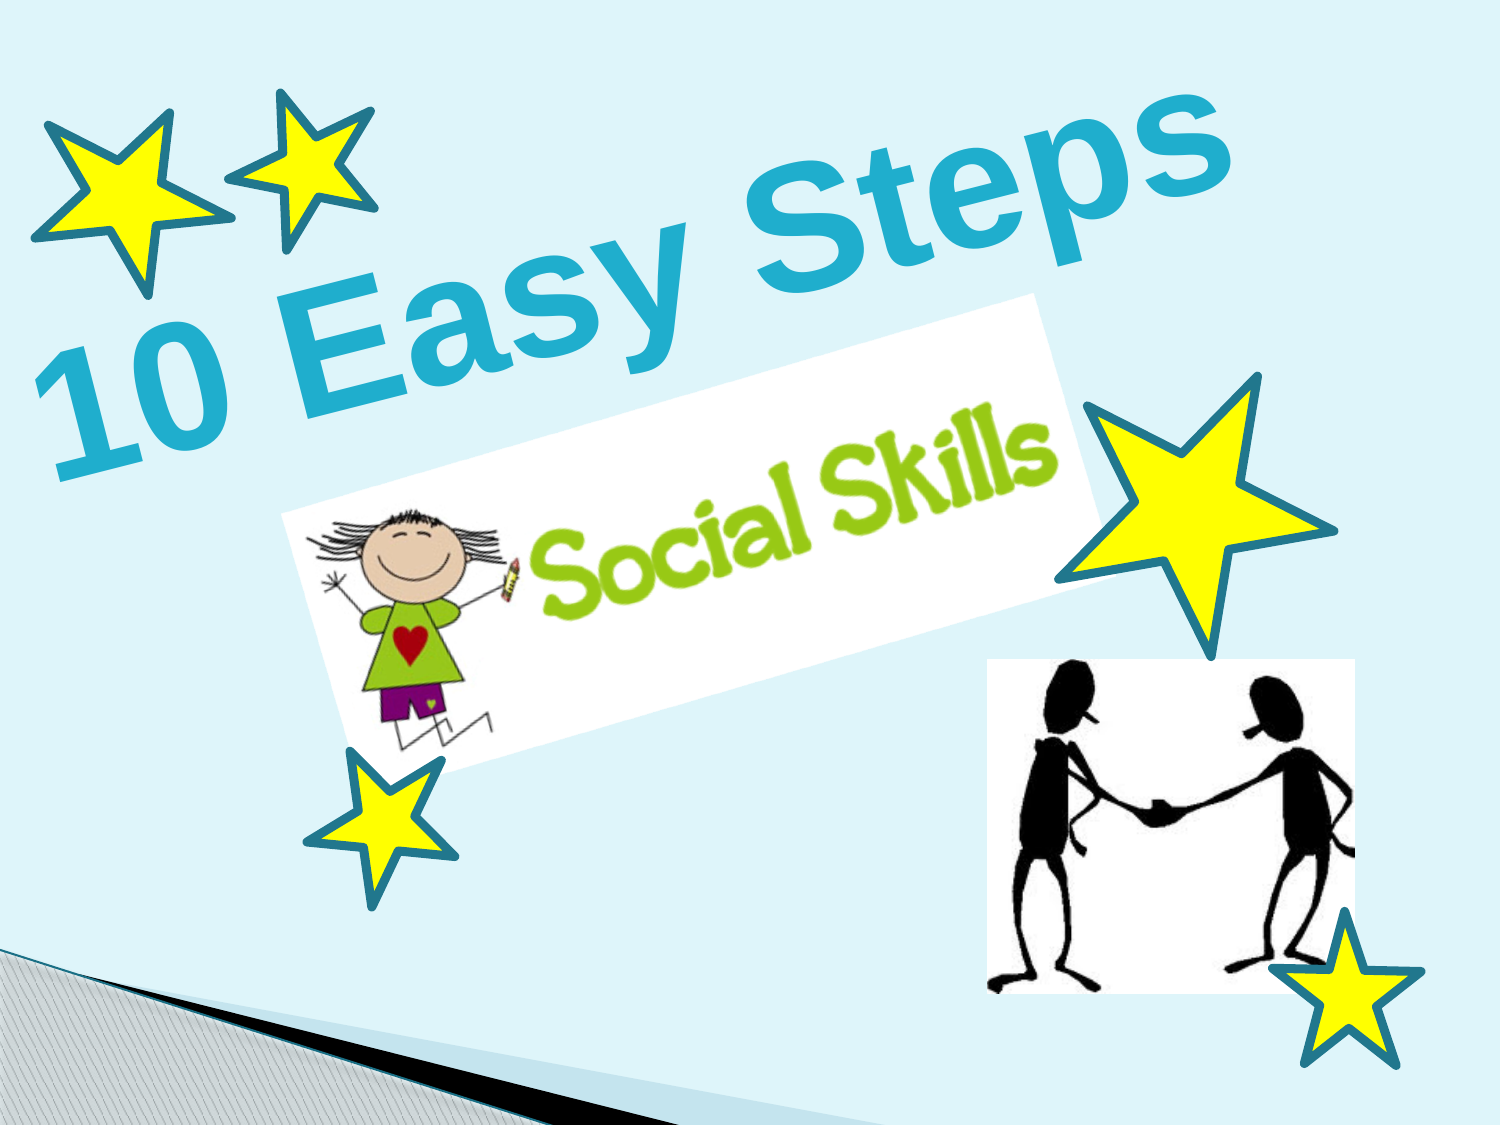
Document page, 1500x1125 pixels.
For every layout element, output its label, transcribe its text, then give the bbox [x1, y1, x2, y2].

picture [282, 294, 1355, 994]
text_box [302, 746, 460, 912]
text_box [30, 108, 236, 300]
text_box [1095, 371, 1339, 659]
text_box [224, 88, 379, 255]
text_box [1299, 943, 1426, 1071]
text_box 10 Easy Steps [0, 0, 1307, 535]
